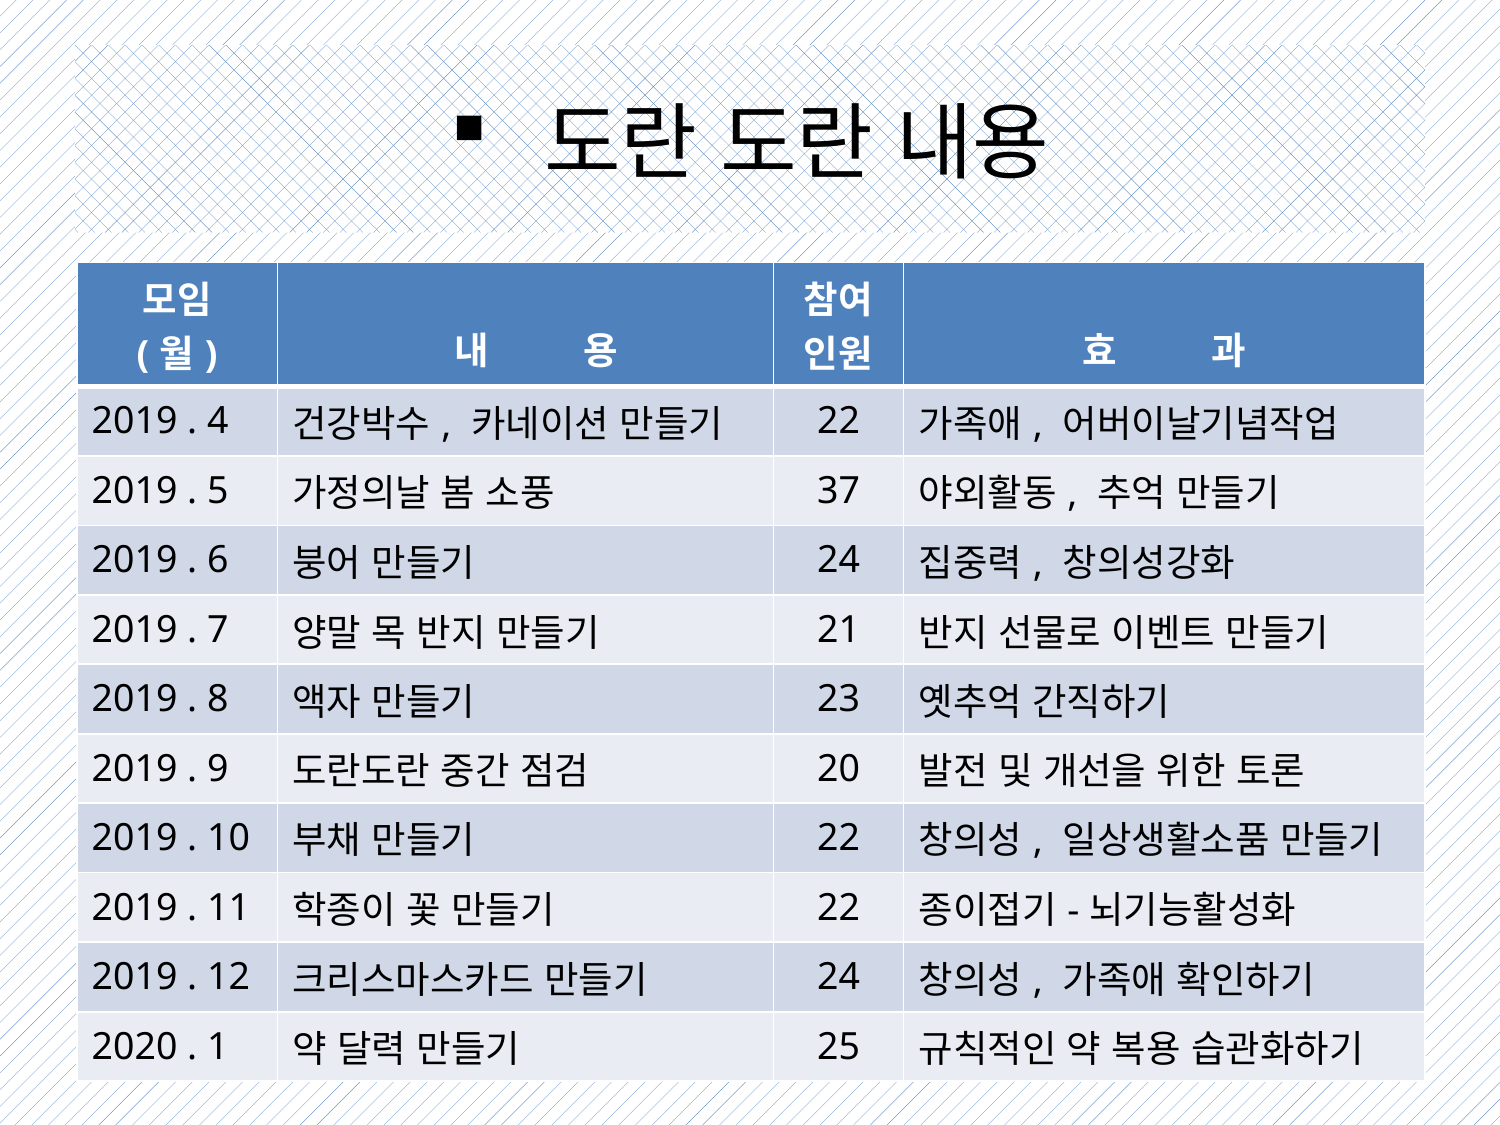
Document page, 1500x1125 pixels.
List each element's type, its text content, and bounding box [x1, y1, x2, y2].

table_cell 가족애, 어버이날기념작업 [904, 389, 1424, 455]
table_cell 23 [774, 665, 903, 733]
table_cell 2019 . 10 [78, 804, 277, 872]
table_cell 양말 목 반지 만들기 [278, 596, 773, 663]
table_cell 21 [774, 596, 903, 663]
table_cell 2019 . 4 [78, 389, 277, 455]
table_cell 야외활동, 추억 만들기 [904, 457, 1424, 525]
table_cell 2019 . 8 [78, 665, 277, 733]
table_cell 2019 . 9 [78, 735, 277, 802]
table_cell 크리스마스카드 만들기 [278, 943, 773, 1011]
table_cell 37 [774, 457, 903, 525]
table_cell 창의성, 가족애 확인하기 [904, 943, 1424, 1011]
table_cell 20 [774, 735, 903, 802]
table_cell 종이접기-뇌기능활성화 [904, 873, 1424, 941]
table_cell 2019 . 12 [78, 943, 277, 1011]
table_cell 옛추억 간직하기 [904, 665, 1424, 733]
table_cell 22 [774, 804, 903, 872]
table_cell 2020 . 1 [78, 1013, 277, 1080]
table_cell 건강박수, 카네이션 만들기 [278, 389, 773, 455]
table_cell 2019 . 5 [78, 457, 277, 525]
table_cell 반지 선물로 이벤트 만들기 [904, 596, 1424, 663]
table_cell 25 [774, 1013, 903, 1080]
table_cell 2019 . 6 [78, 526, 277, 594]
table_cell 22 [774, 389, 903, 455]
table_cell 2019 . 7 [78, 596, 277, 663]
table_cell 약 달력 만들기 [278, 1013, 773, 1080]
table_header 내 용 [278, 263, 773, 384]
table_cell 2019 . 11 [78, 873, 277, 941]
table_cell 액자 만들기 [278, 665, 773, 733]
table_cell 창의성, 일상생활소품 만들기 [904, 804, 1424, 872]
table_cell 24 [774, 943, 903, 1011]
table_cell 도란도란 중간 점검 [278, 735, 773, 802]
table_header 참여인원 [774, 263, 903, 384]
table_cell 22 [774, 873, 903, 941]
table_cell 규칙적인 약 복용 습관화하기 [904, 1013, 1424, 1080]
table_cell 학종이 꽃 만들기 [278, 873, 773, 941]
table_cell 발전 및 개선을 위한 토론 [904, 735, 1424, 802]
table_cell 붕어 만들기 [278, 526, 773, 594]
table_cell 24 [774, 526, 903, 594]
table_header 모임 (월) [78, 263, 277, 384]
slide_number 9 [1074, 1042, 1425, 1103]
table_cell 부채 만들기 [278, 804, 773, 872]
title 도란 도란 내용 [75, 45, 1425, 233]
table_header 효 과 [904, 263, 1424, 384]
table_cell 집중력, 창의성강화 [904, 526, 1424, 594]
table_cell 가정의날 봄 소풍 [278, 457, 773, 525]
